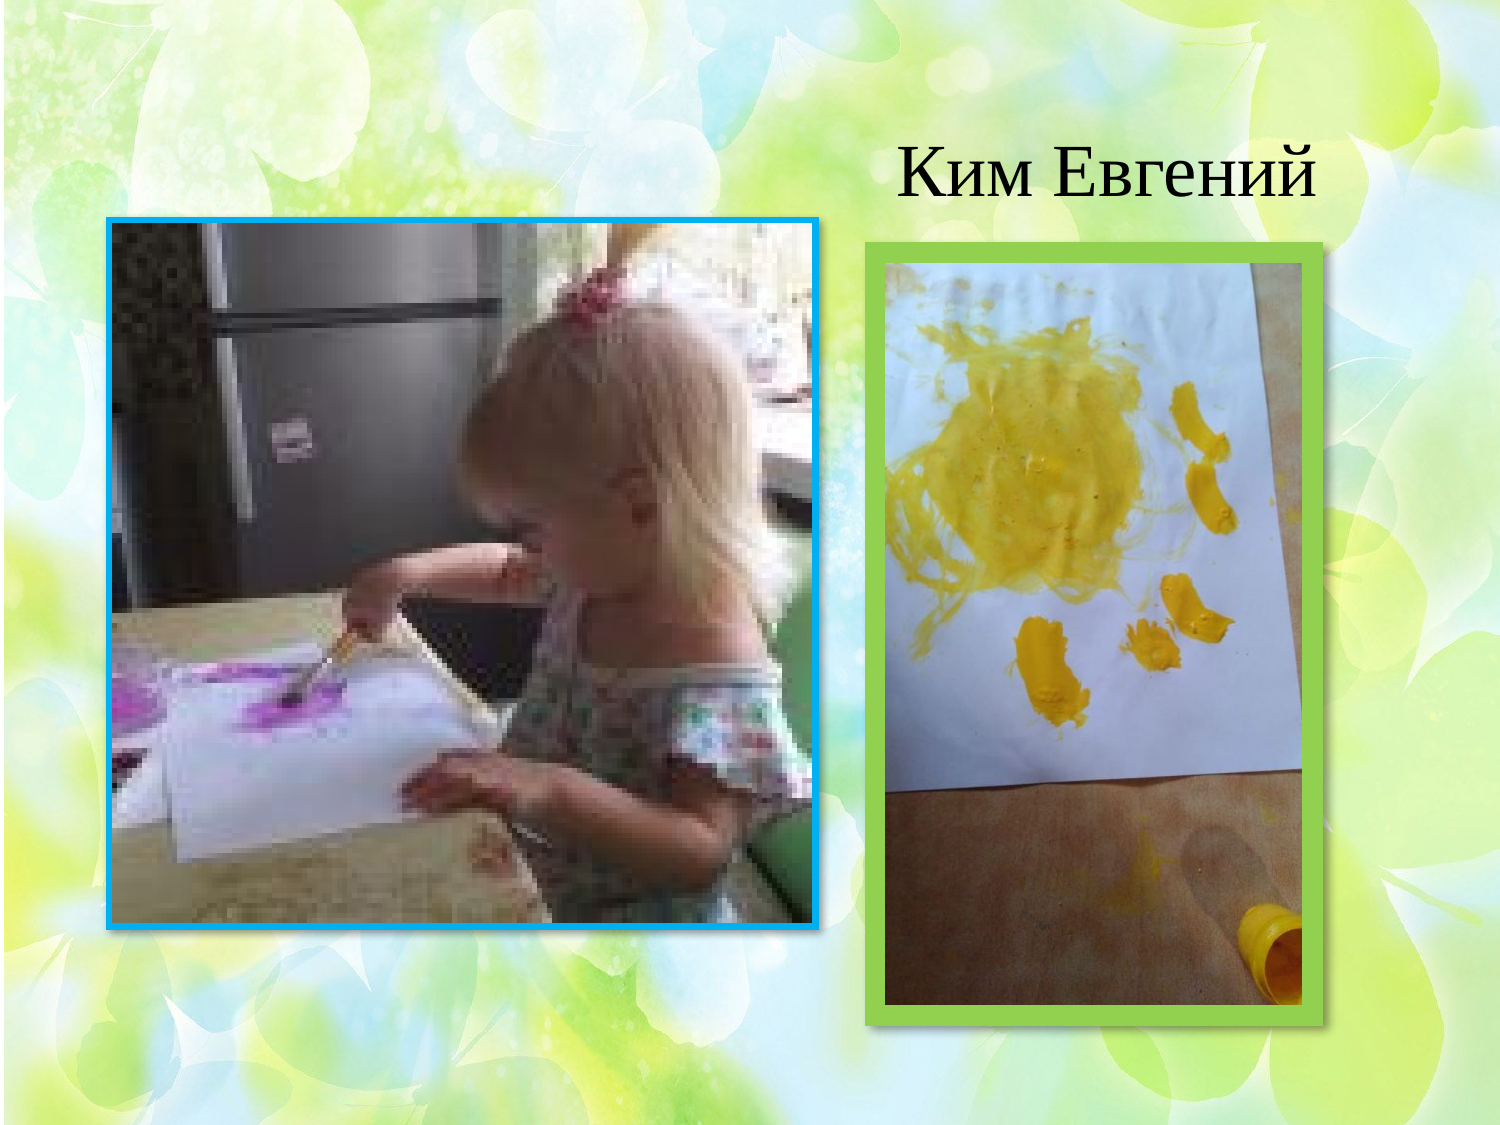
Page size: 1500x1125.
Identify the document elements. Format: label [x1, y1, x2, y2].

list [885, 262, 1303, 1006]
picture [4, 0, 1500, 1125]
